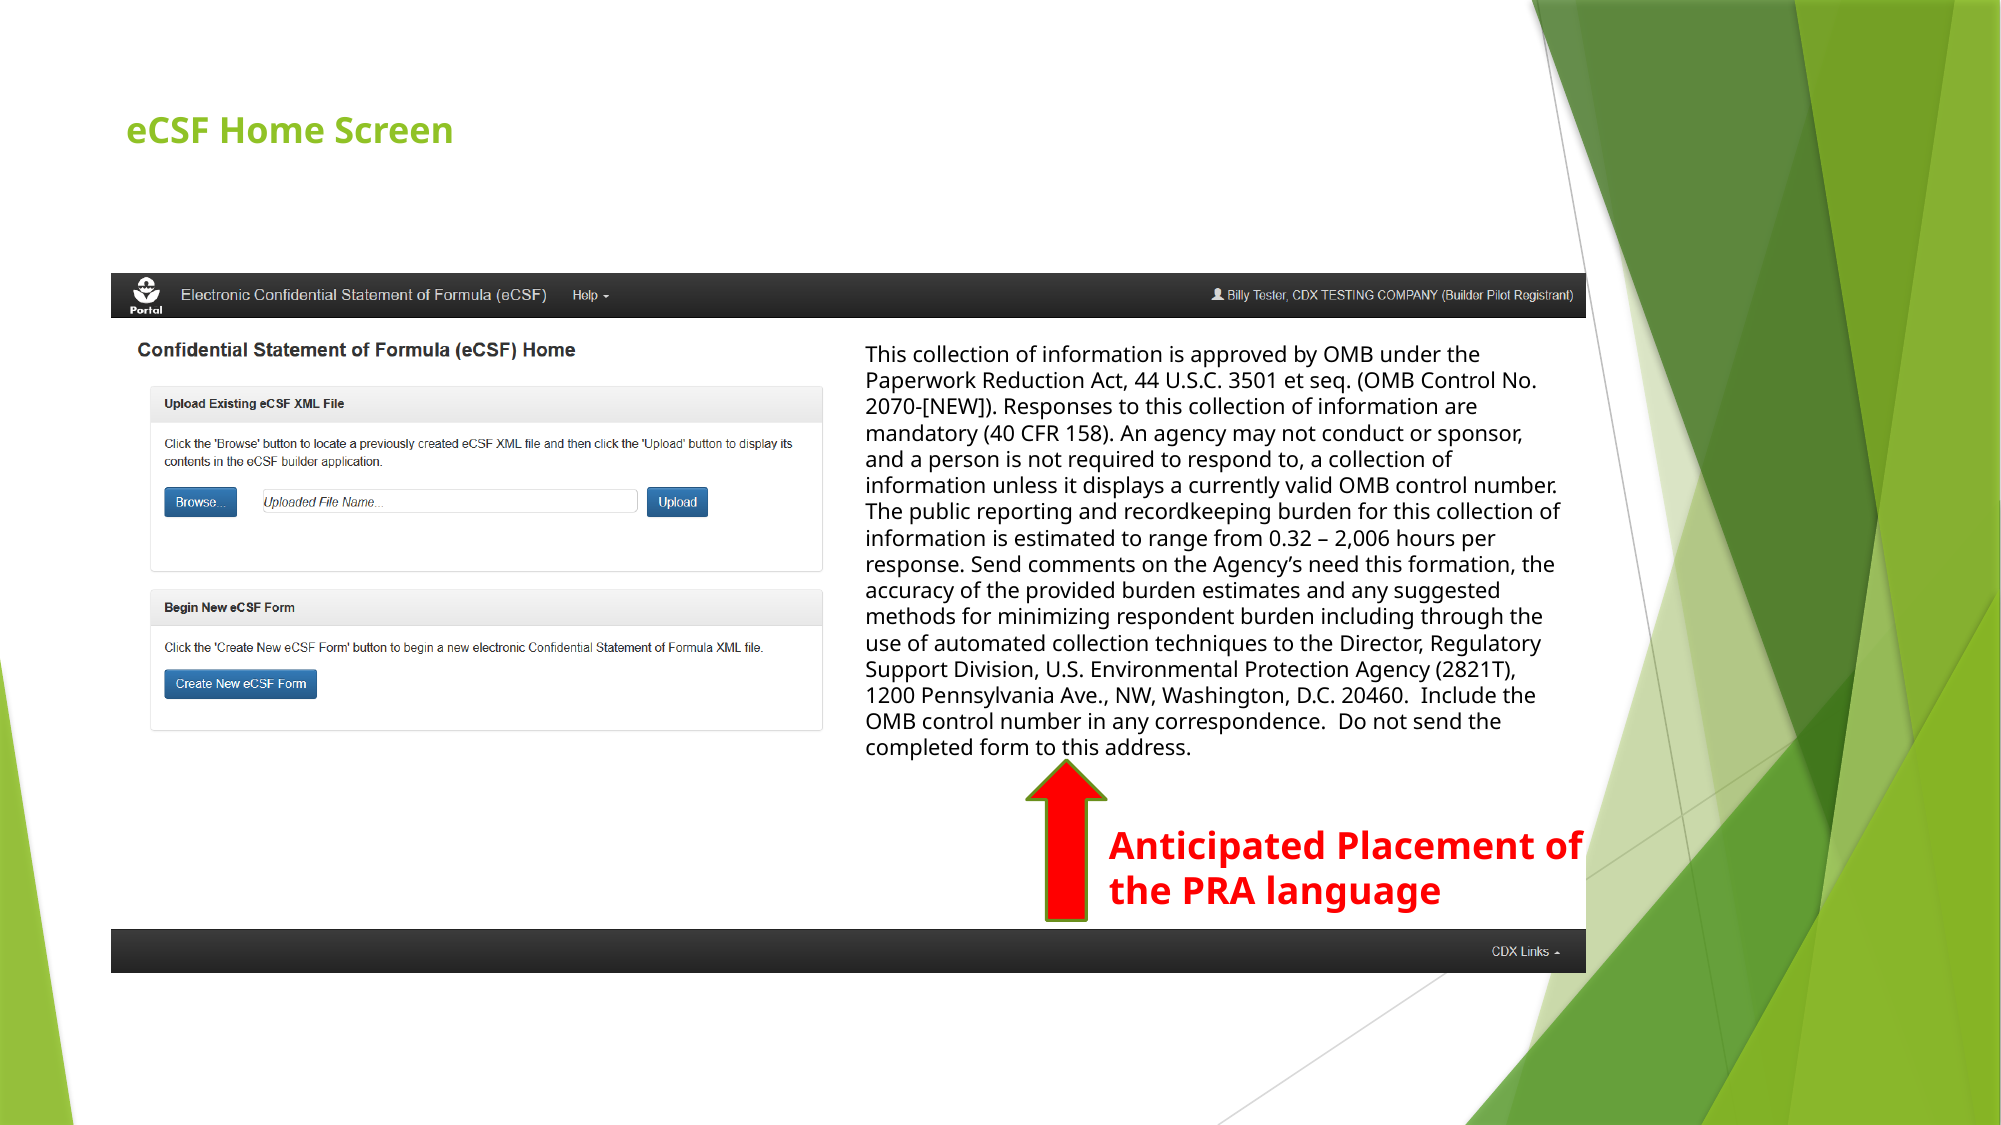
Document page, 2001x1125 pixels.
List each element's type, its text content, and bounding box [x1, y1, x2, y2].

title eCSF Home Screen [111, 99, 1522, 203]
text_box Anticipated Placement of the PRA language [1590, 814, 1598, 920]
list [110, 273, 1587, 974]
